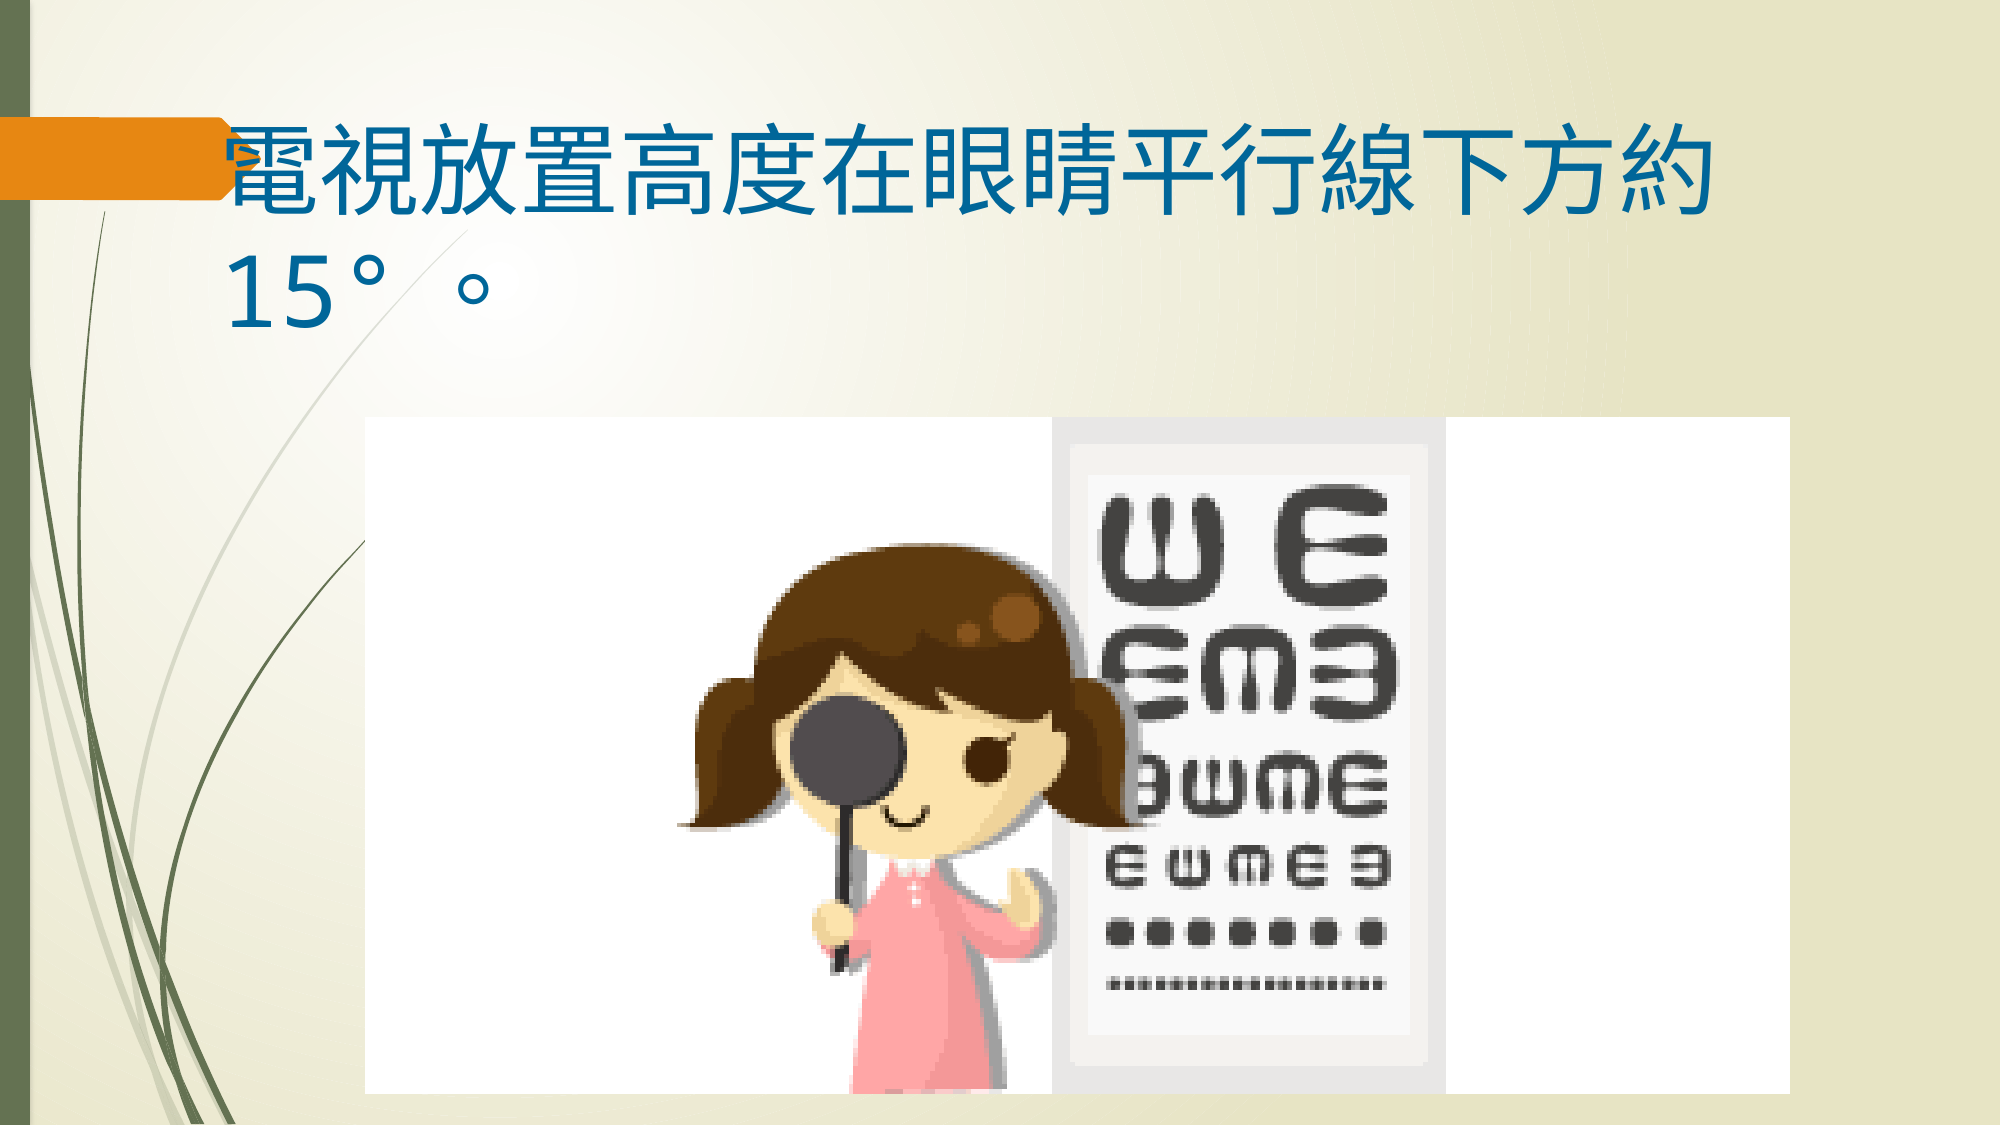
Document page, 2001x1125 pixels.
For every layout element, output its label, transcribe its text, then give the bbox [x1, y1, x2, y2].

picture [364, 417, 1790, 1095]
list 電視放置高度在眼睛平行線下方約15°。 [0, 99, 2000, 683]
